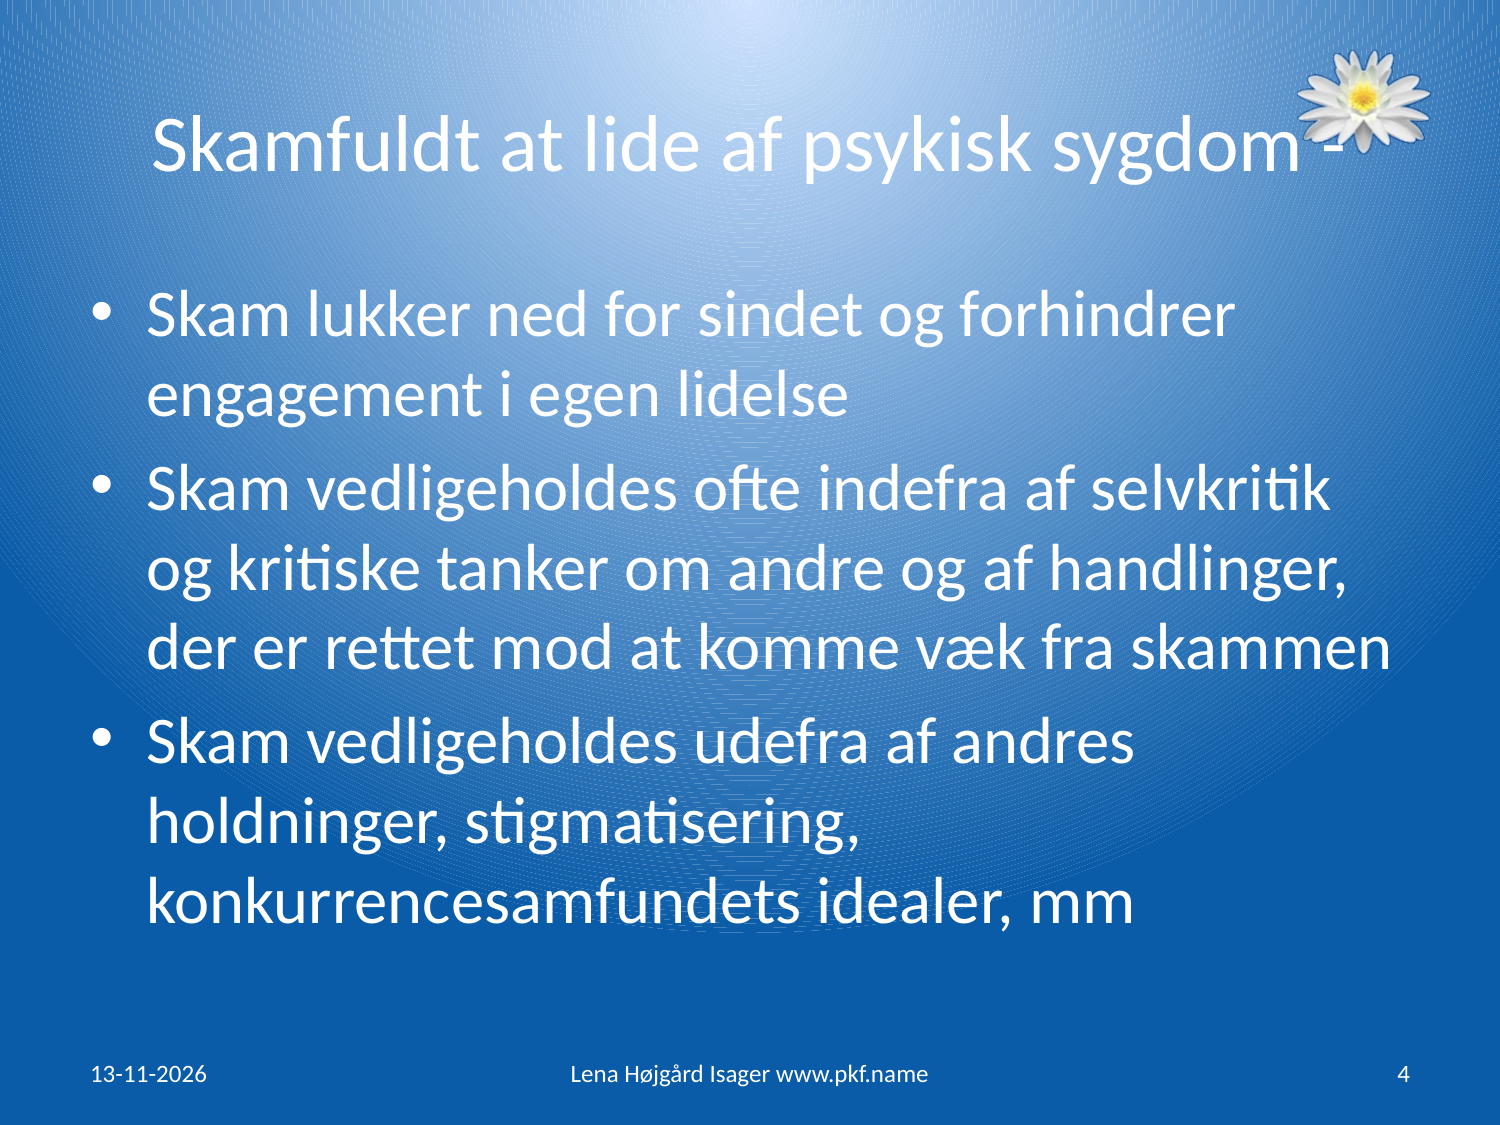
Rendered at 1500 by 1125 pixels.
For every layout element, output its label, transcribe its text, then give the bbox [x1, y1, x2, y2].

title Skamfuldt at lide af psykisk sygdom - [75, 45, 1425, 233]
slide_number 4 [1074, 1042, 1425, 1103]
list Skam lukker ned for sindet og forhindrer engagement i egen lidelse Skam vedligeholdes ofte indefra af selvkritik og kritiske tanker om andre og af handlinger, der er rettet mod at komme væk fra skammen Skam vedligeholdes udefra af andres holdninger, stigmatisering, konkurrencesamfundets idealer, mm [75, 262, 1425, 1005]
footer Lena Højgård Isager www.pkf.name [512, 1042, 988, 1103]
picture [1286, 39, 1441, 175]
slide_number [75, 1042, 425, 1103]
